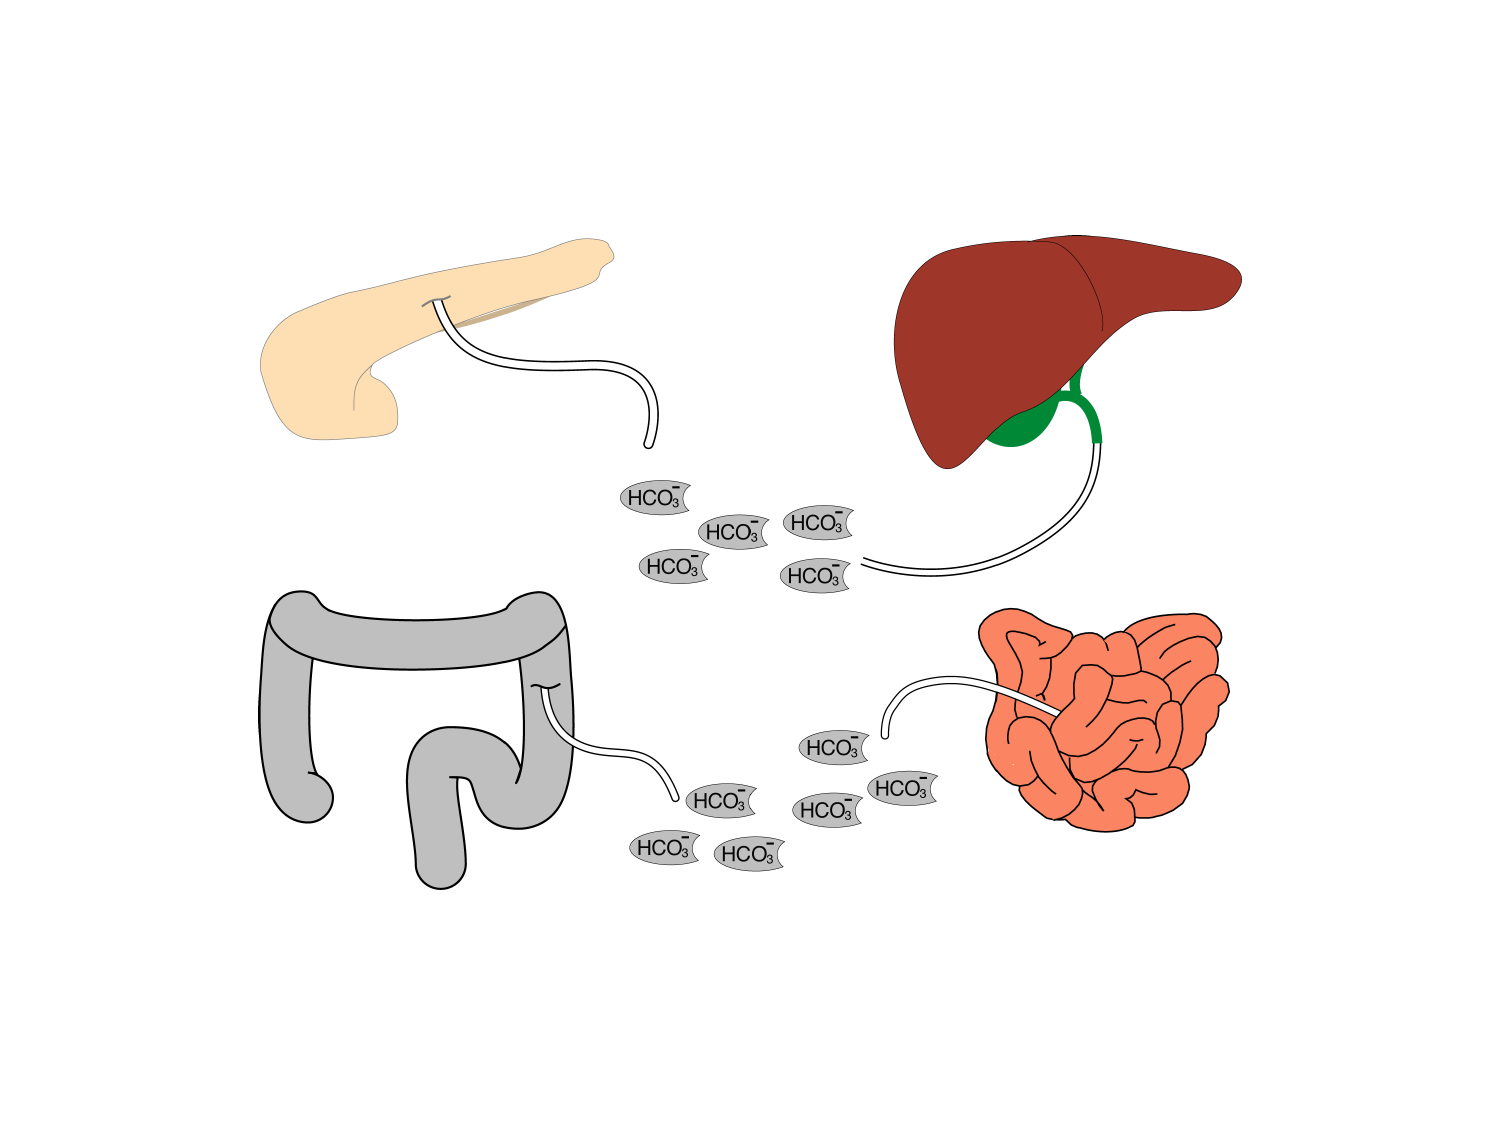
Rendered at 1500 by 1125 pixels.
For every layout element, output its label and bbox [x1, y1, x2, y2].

picture [258, 234, 1242, 890]
